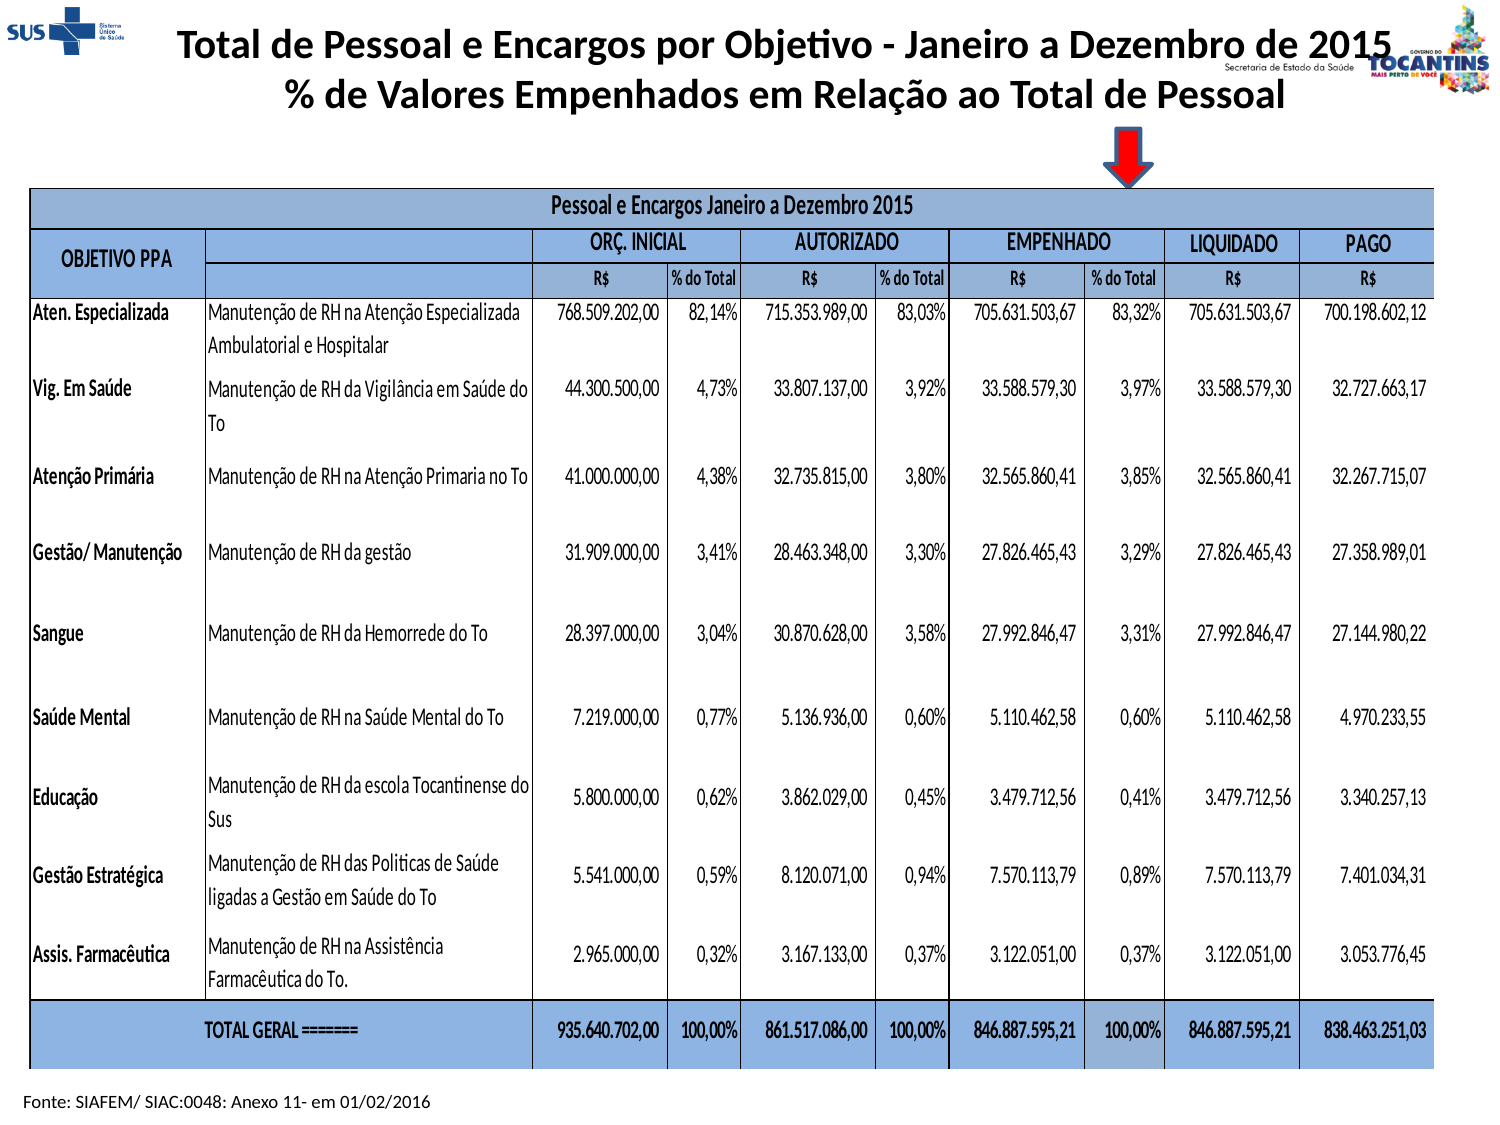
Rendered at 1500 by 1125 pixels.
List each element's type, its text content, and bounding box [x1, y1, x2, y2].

text_box Total de Pessoal e Encargos por Objetivo - Janeiro a Dezembro de 2015 % de Valores Empenhados em Relação ao Total de Pessoal [159, 9, 1412, 125]
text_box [29, 187, 1436, 1071]
picture [1223, 4, 1497, 96]
text_box [1102, 126, 1154, 186]
picture [7, 7, 124, 55]
text_box Fonte: SIAFEM/ SIAC:0048: Anexo 11- em 01/02/2016 [0, 1082, 786, 1120]
